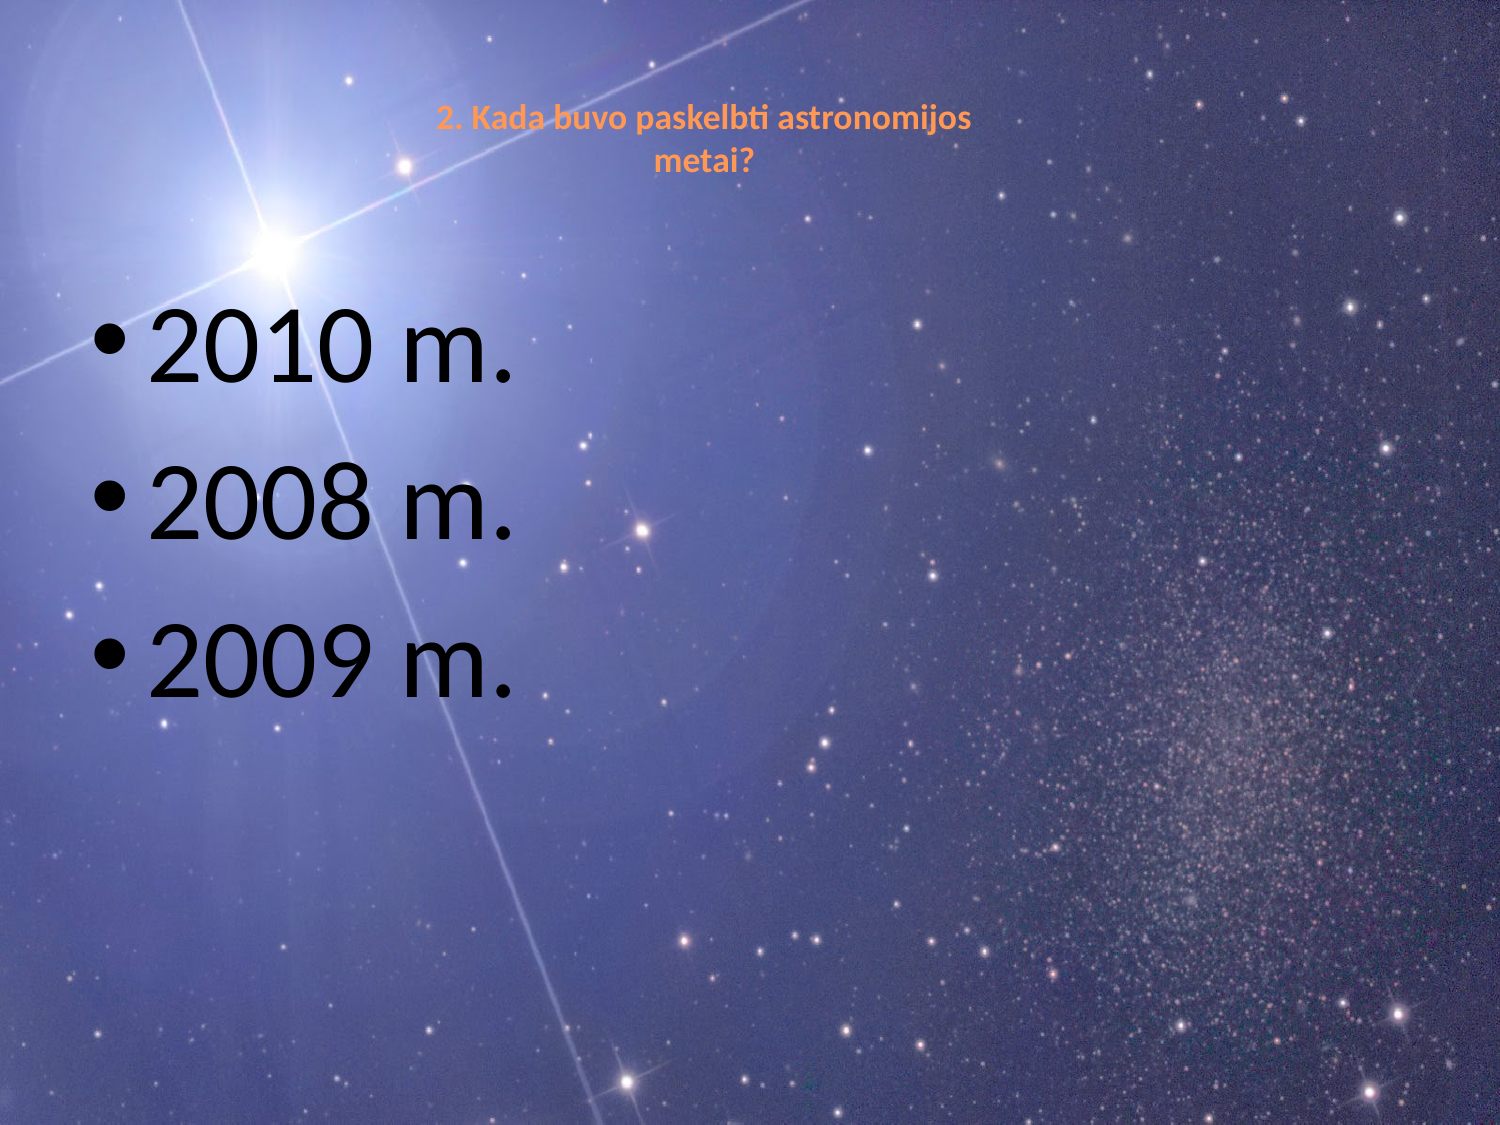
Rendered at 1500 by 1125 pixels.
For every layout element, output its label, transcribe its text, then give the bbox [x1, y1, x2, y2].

picture [0, 0, 1500, 1125]
title 2. Kada buvo paskelbti astronomijos metai? [29, 42, 1380, 231]
list 2010 m. 2008 m. 2009 m. [75, 262, 1425, 1005]
